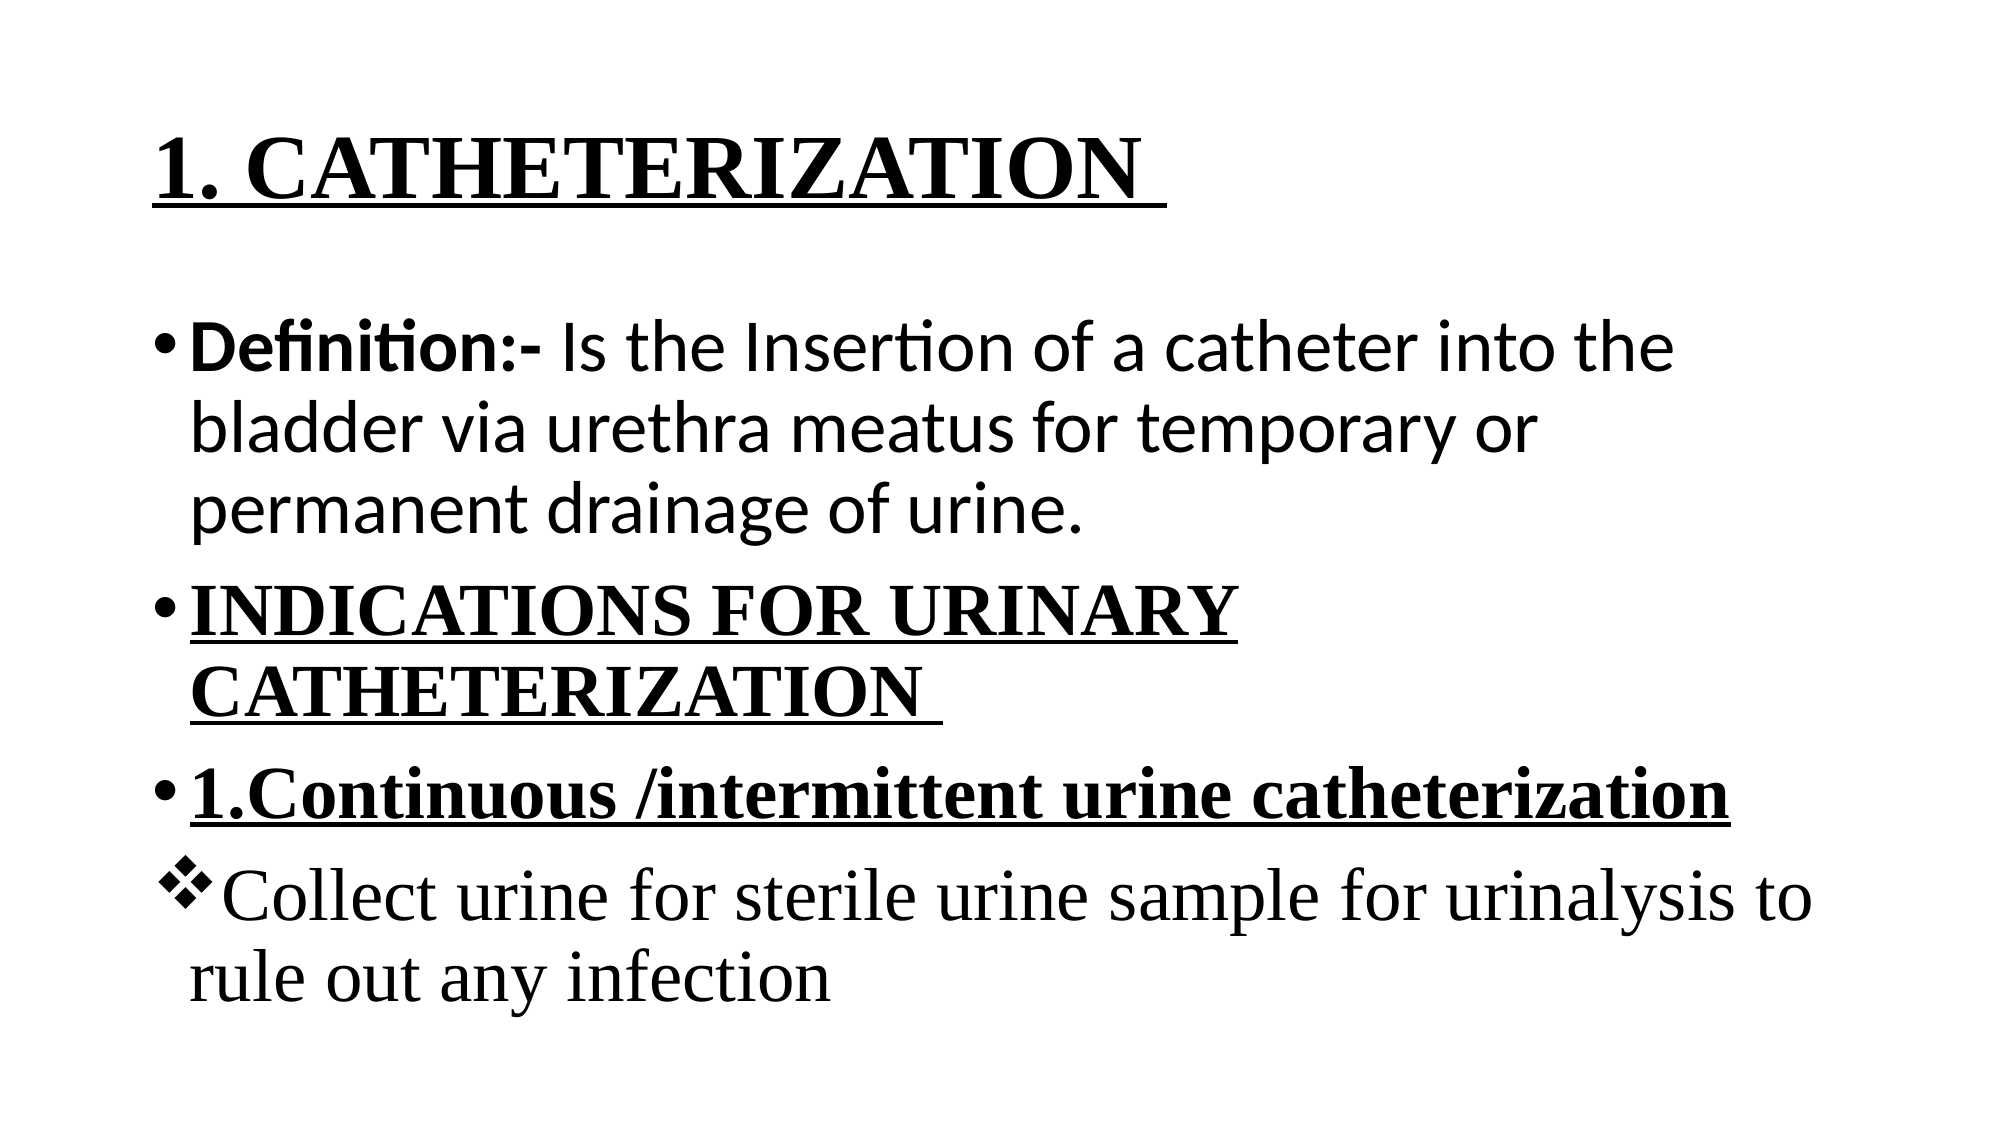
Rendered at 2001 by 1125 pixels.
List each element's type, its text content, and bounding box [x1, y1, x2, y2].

title 1. CATHETERIZATION [137, 59, 1863, 278]
list Definition:- Is the Insertion of a catheter into the bladder via urethra meatus for temporary or permanent drainage of urine. INDICATIONS FOR URINARY CATHETERIZATION 1.Continuous /intermittent urine catheterization Collect urine for sterile urine sample for urinalysis to rule out any infection [137, 299, 1863, 1014]
